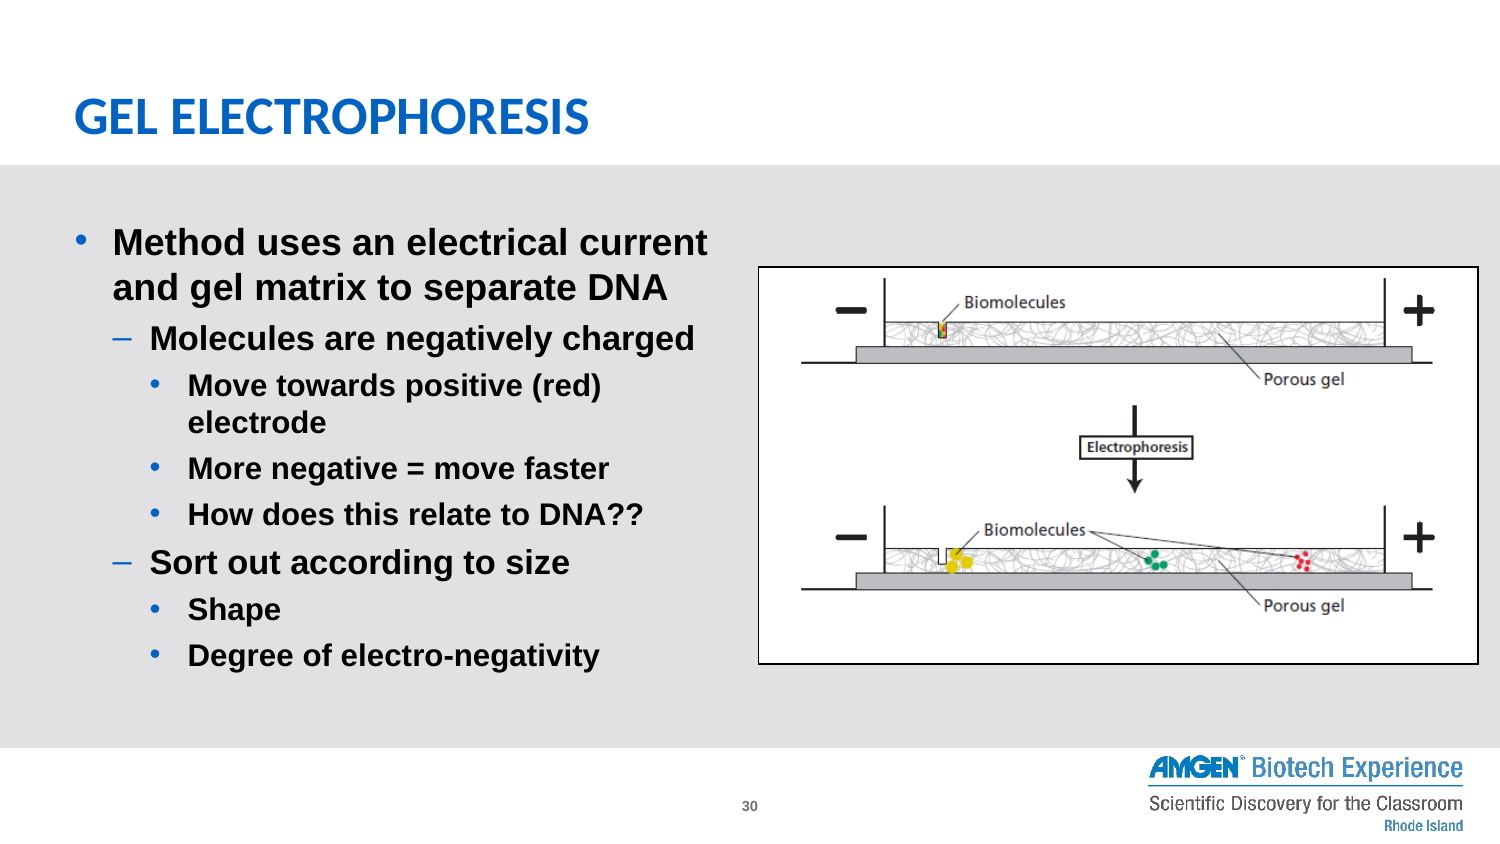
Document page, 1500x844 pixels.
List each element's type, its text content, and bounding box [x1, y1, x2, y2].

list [758, 267, 1478, 664]
picture [1148, 755, 1463, 831]
title GEL ELECTROPHORESIS [59, 0, 1441, 153]
list Method uses an electrical current and gel matrix to separate DNA Molecules are negatively charged Move towards positive (red) electrode More negative = move faster How does this relate to DNA?? Sort out according to size Shape Degree of electro-negativity [59, 210, 738, 721]
